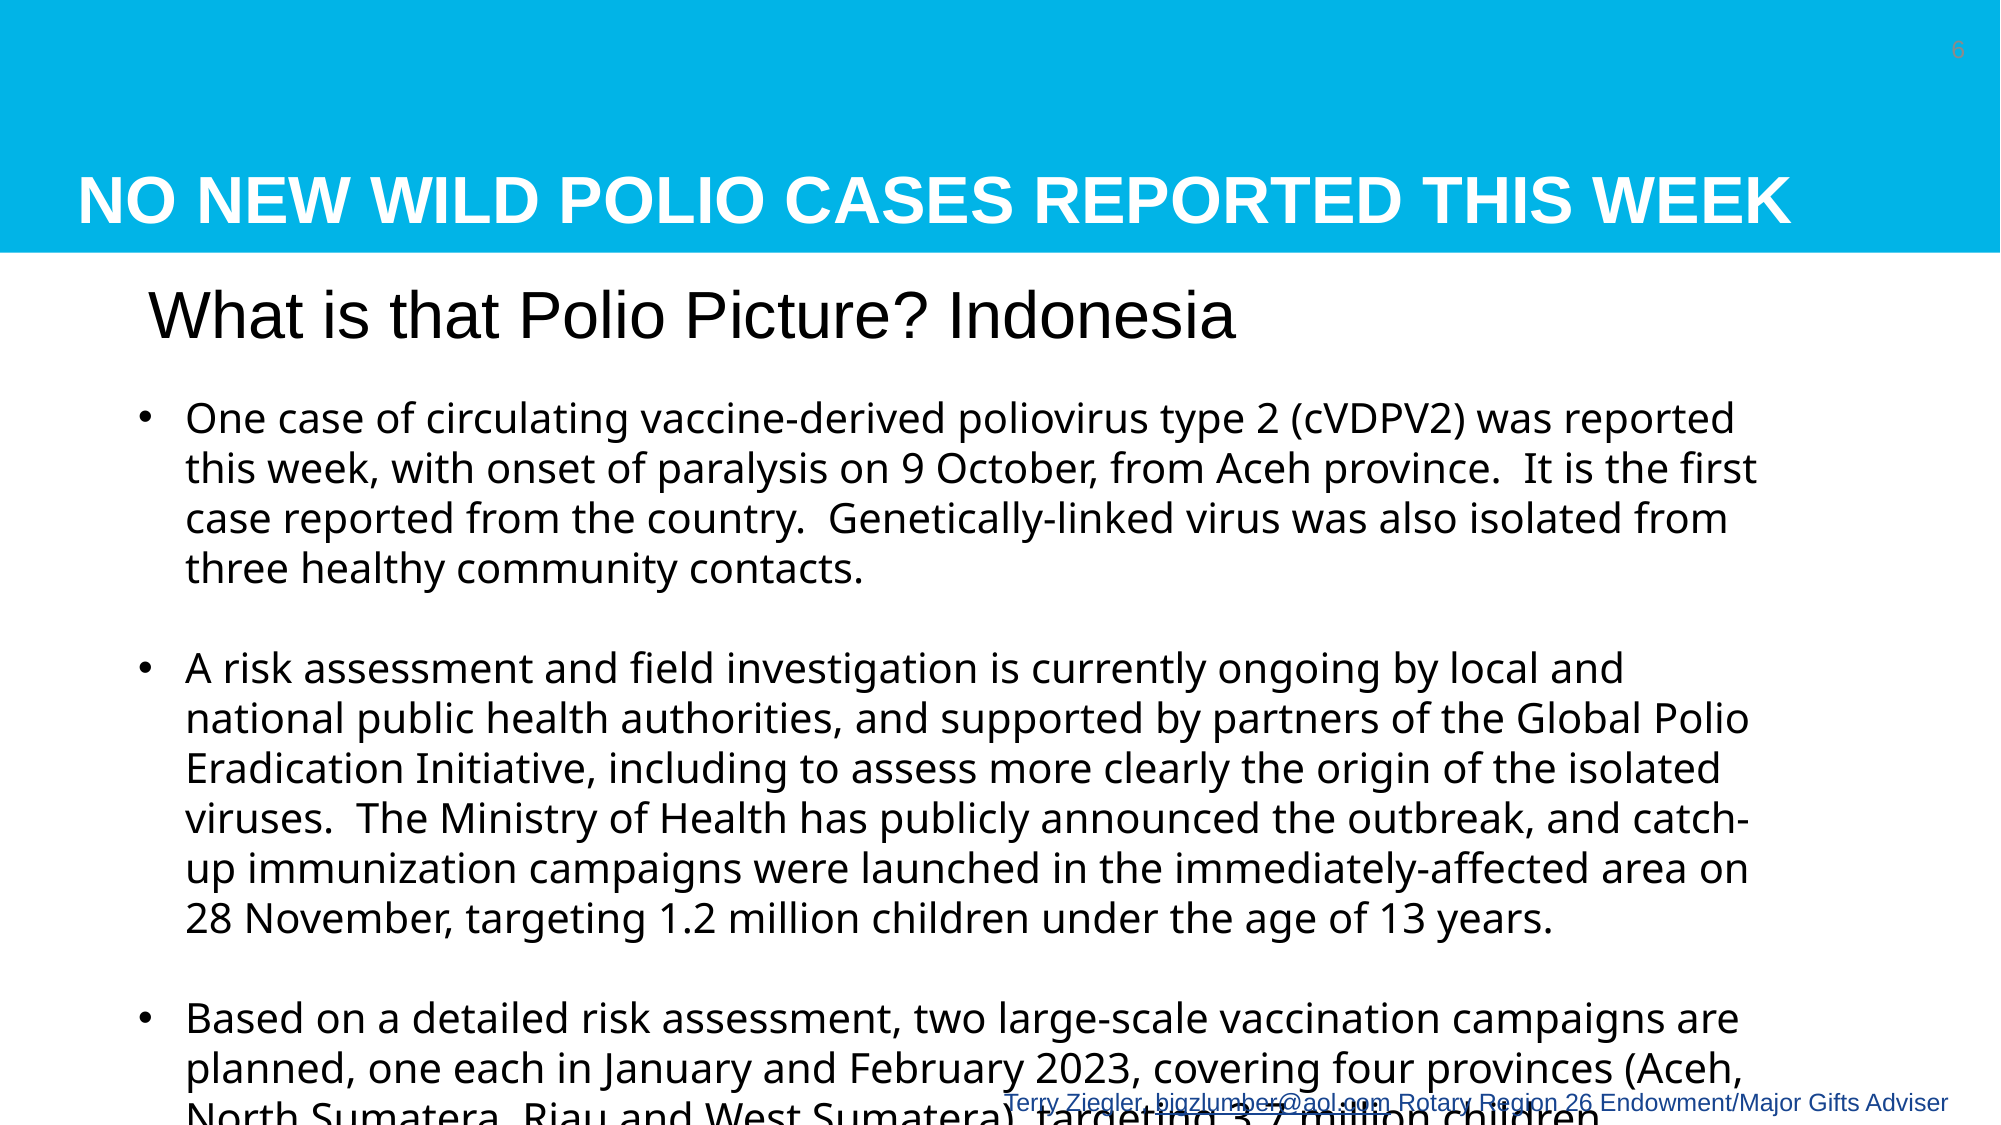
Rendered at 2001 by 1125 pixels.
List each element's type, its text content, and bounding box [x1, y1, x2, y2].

text_box Terry Ziegler, bigzlumber@aol.com Rotary Region 26 Endowment/Major Gifts Adviser [980, 1079, 1981, 1125]
title No new Wild Polio cases reported this week [62, 0, 1950, 253]
slide_number 6 [1911, 18, 1981, 79]
text_box What is that Polio Picture? Indonesia One case of circulating vaccine-derived poliovirus type 2 (cVDPV2) was reported this week, with onset of paralysis on 9 October, from Aceh province. It is the first case reported from the country. Genetically-linked virus was also isolated from three healthy community contacts. A risk assessment and field investigation is currently ongoing by local and national public health authorities, and supported by partners of the Global Polio Eradication Initiative, including to assess more clearly the origin of the isolated viruses. The Ministry of Health has publicly announced the outbreak, and catch-up immunization campaigns were launched in the immediately-affected area on 28 November, targeting 1.2 million children under the age of 13 years. Based on a detailed risk assessment, two large-scale vaccination campaigns are planned, one each in January and February 2023, covering four provinces (Aceh, North Sumatera, Riau and West Sumatera), targeting 3.7 million children. [123, 264, 1812, 1125]
